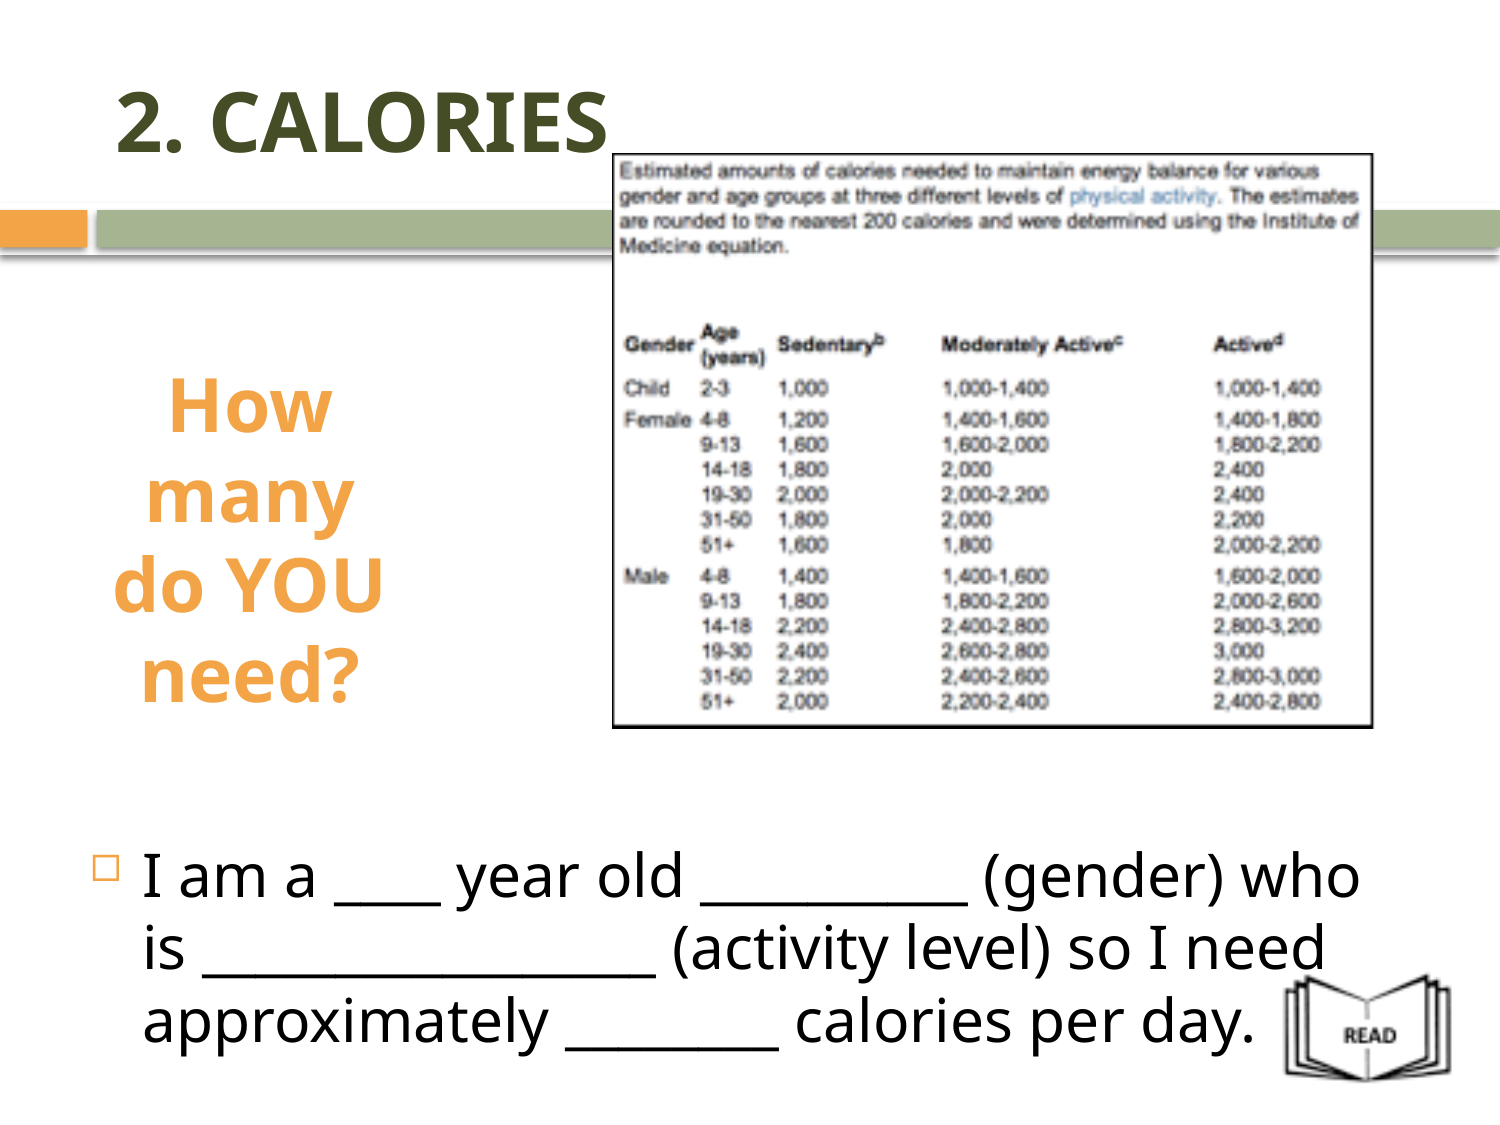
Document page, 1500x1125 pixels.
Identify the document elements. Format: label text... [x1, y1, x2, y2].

title 2. CALORIES [100, 37, 1438, 200]
text_box How many do YOU need? [75, 349, 425, 725]
picture [1263, 960, 1478, 1099]
picture [612, 153, 1378, 729]
list I am a ____ year old __________ (gender) who is _________________ (activity level) so I need approximately ________ calories per day. [75, 829, 1413, 1092]
